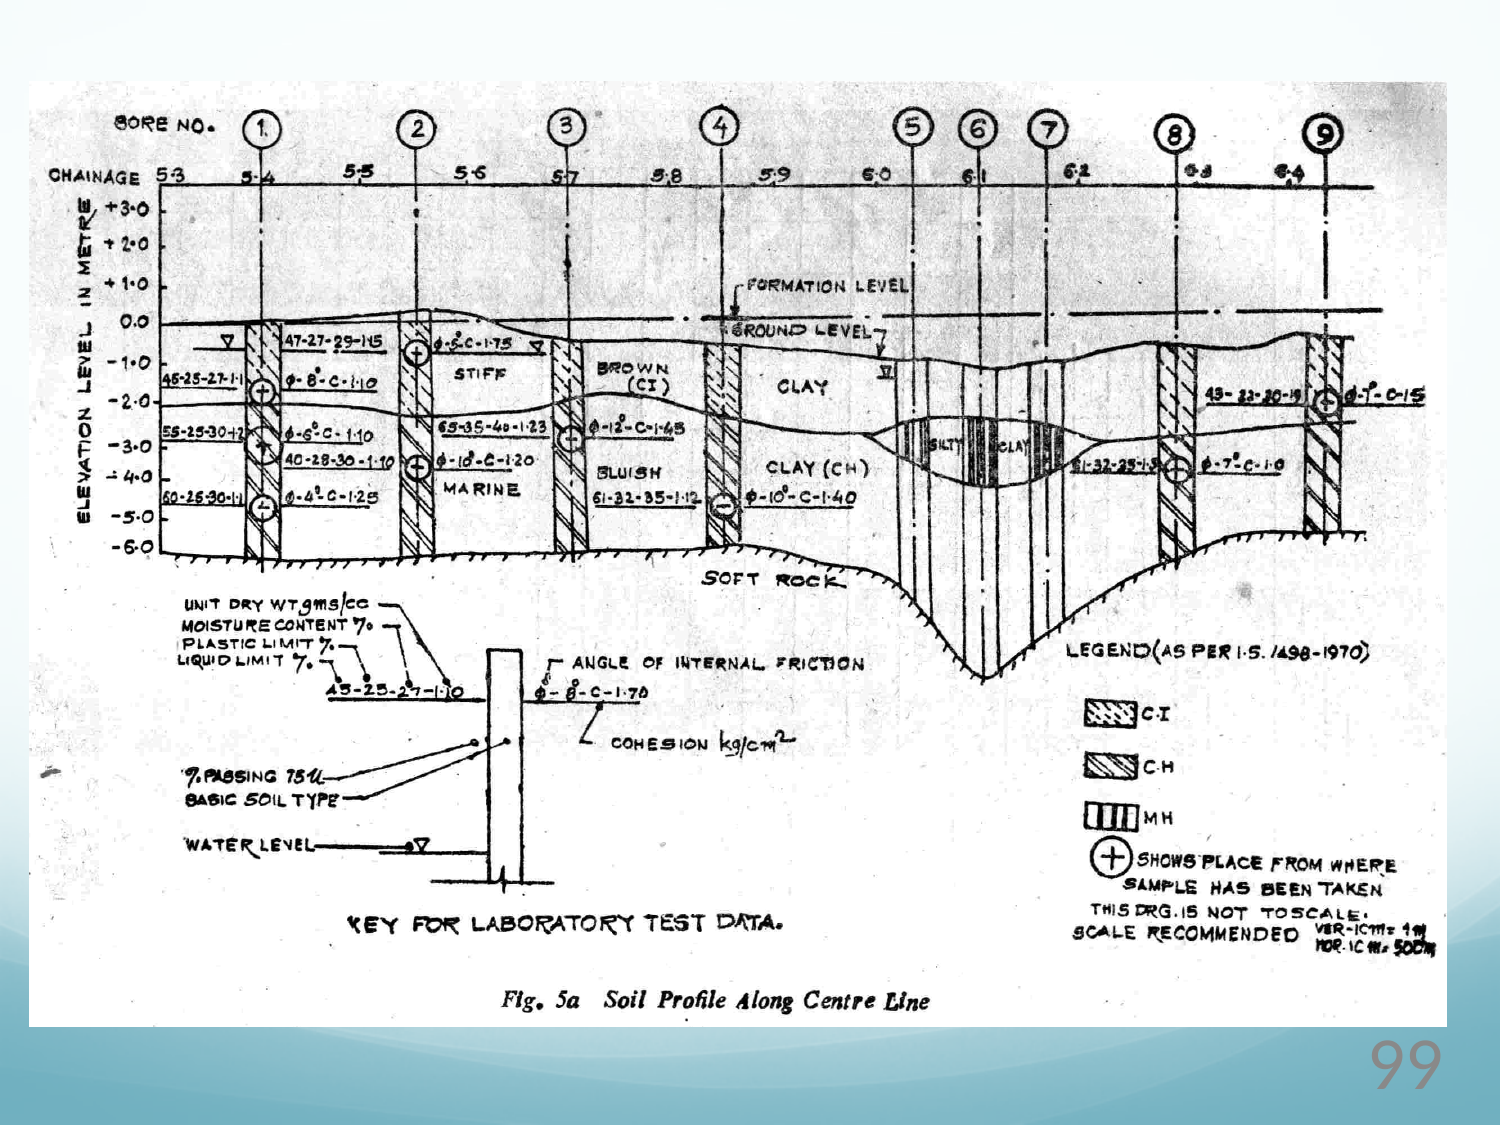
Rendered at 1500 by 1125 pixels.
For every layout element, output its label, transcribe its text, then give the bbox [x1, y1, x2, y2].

slide_number 99 [1295, 1048, 1459, 1090]
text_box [28, 81, 1448, 1028]
